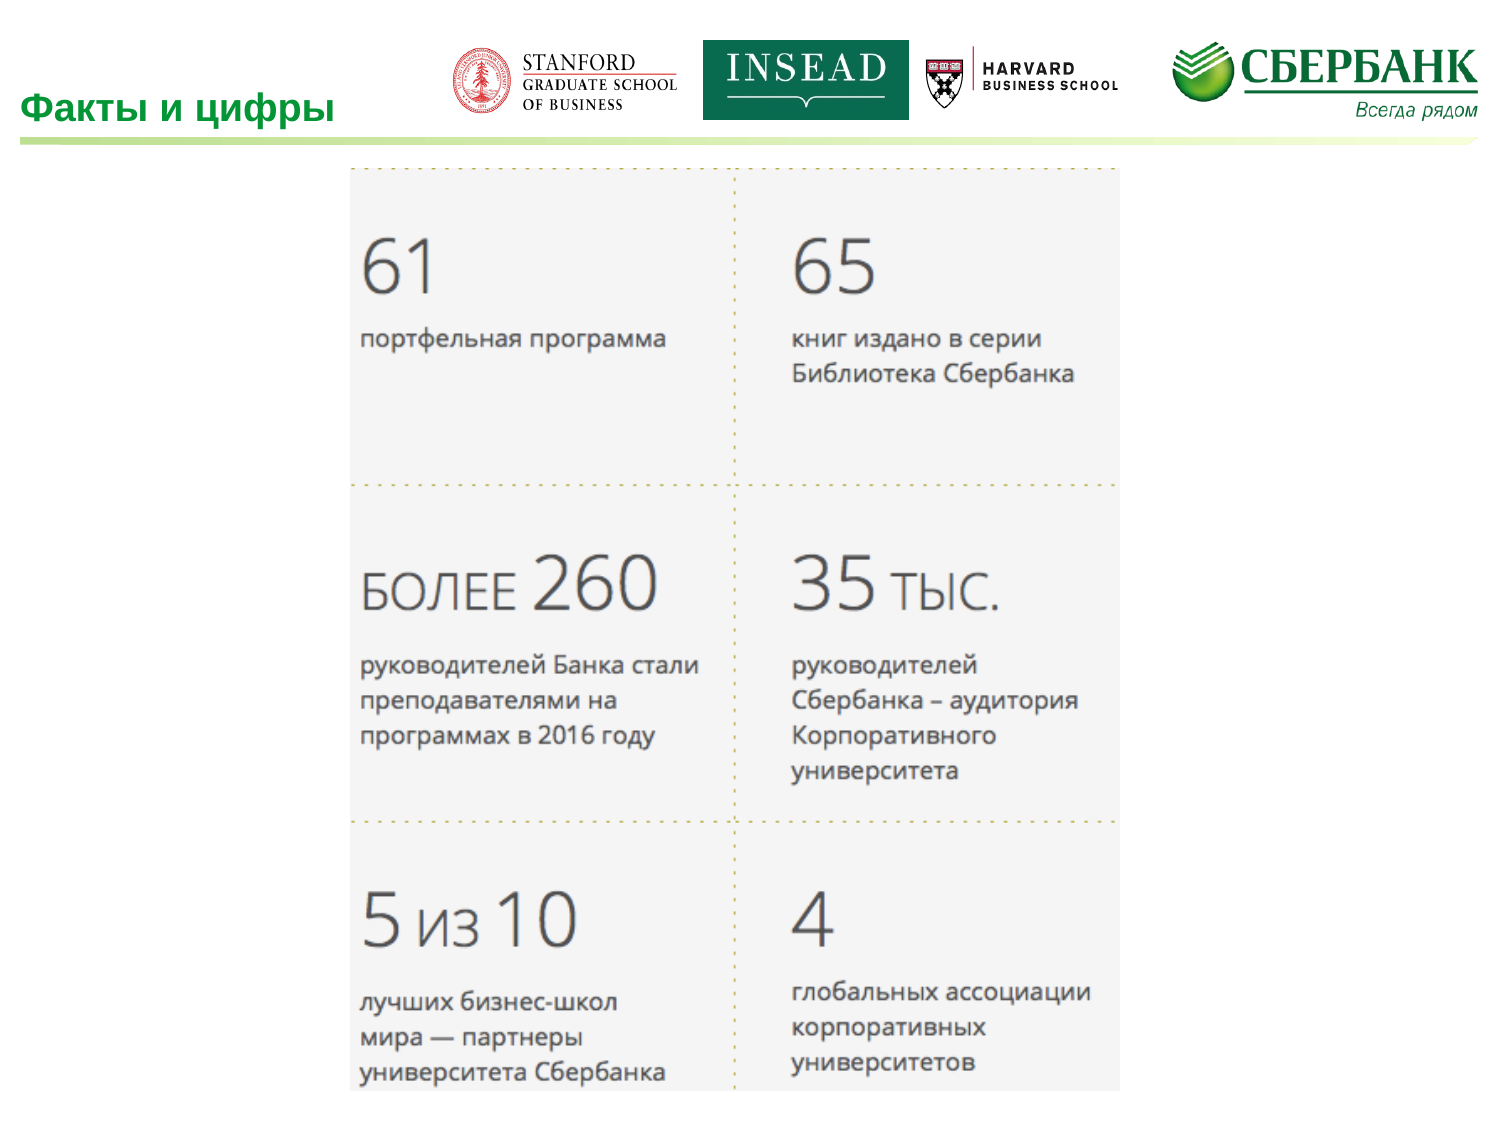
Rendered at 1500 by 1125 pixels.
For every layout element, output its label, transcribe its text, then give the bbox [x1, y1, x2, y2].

picture [923, 40, 1122, 118]
picture [703, 40, 909, 120]
picture [350, 167, 1120, 1092]
picture [1163, 27, 1490, 133]
picture [451, 46, 678, 114]
title Факты и цифры [19, 80, 1156, 130]
